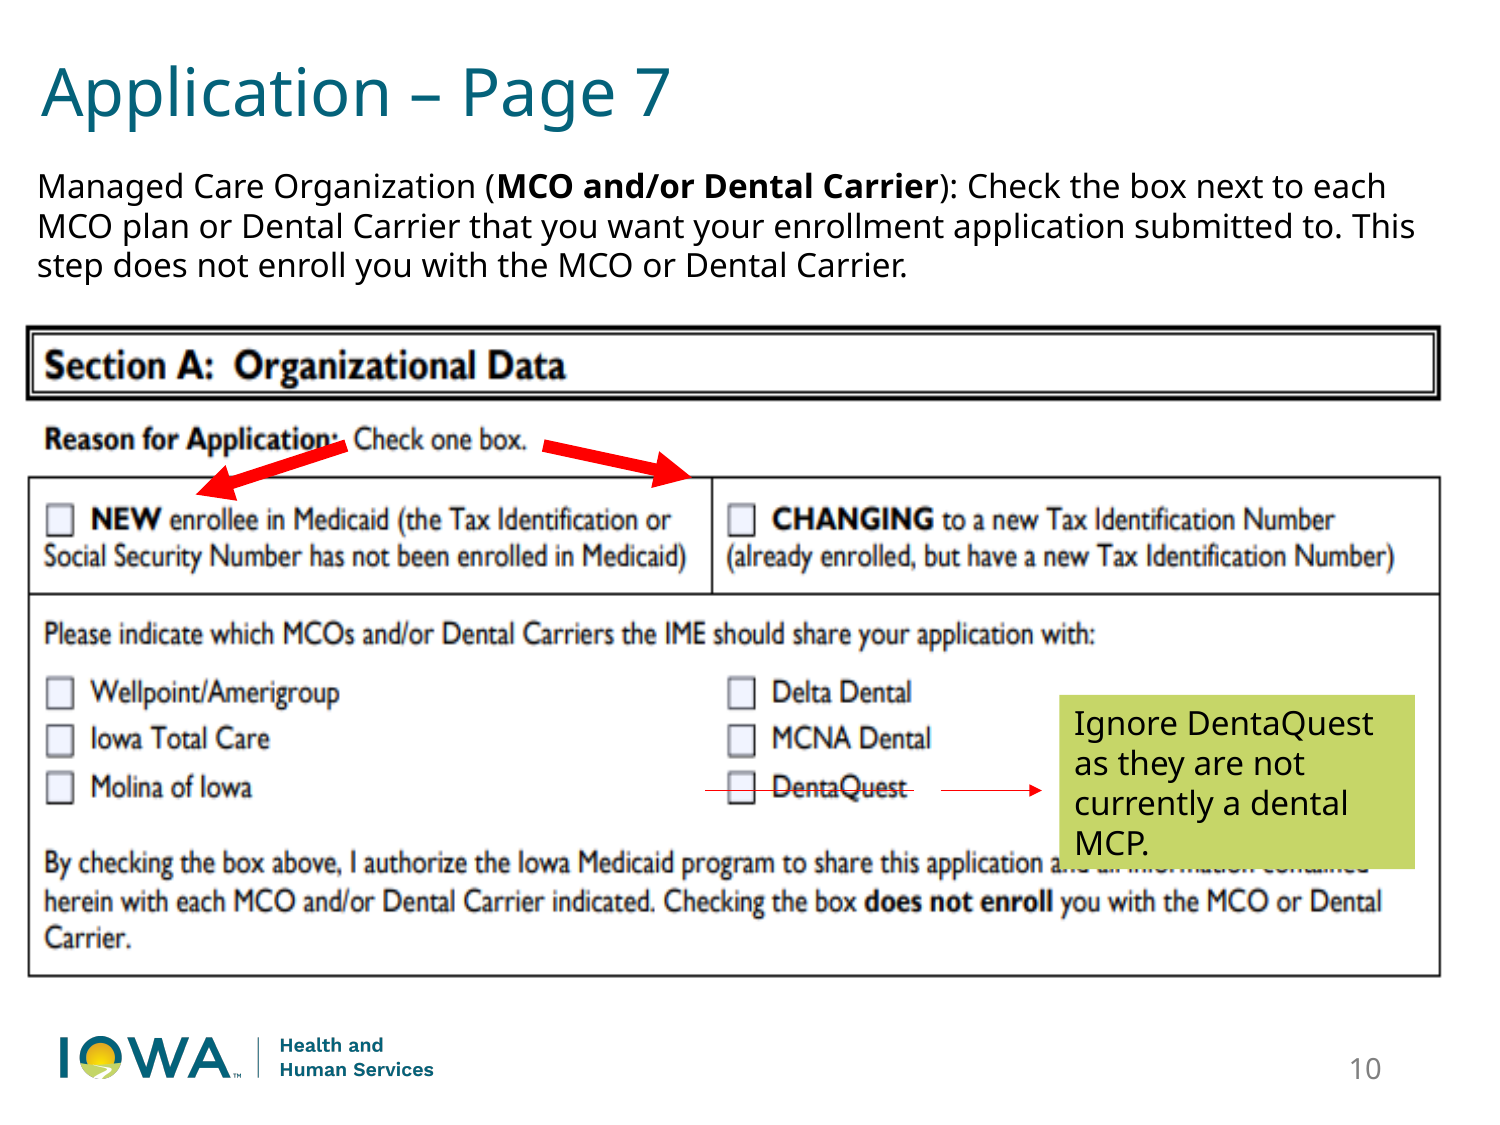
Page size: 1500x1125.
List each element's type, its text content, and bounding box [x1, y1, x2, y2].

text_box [195, 445, 347, 495]
slide_number 10 [1059, 1042, 1397, 1103]
picture [0, 292, 1500, 990]
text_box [543, 445, 692, 478]
text_box Managed Care Organization (MCO and/or Dental Carrier): Check the box next to each MCO plan or Dental Carrier that you want your enrollment application submitted to. This step does not enroll you with the MCO or Dental Carrier. [22, 157, 1446, 292]
picture [60, 1036, 434, 1079]
text_box Application – Page 7 [26, 33, 1295, 158]
